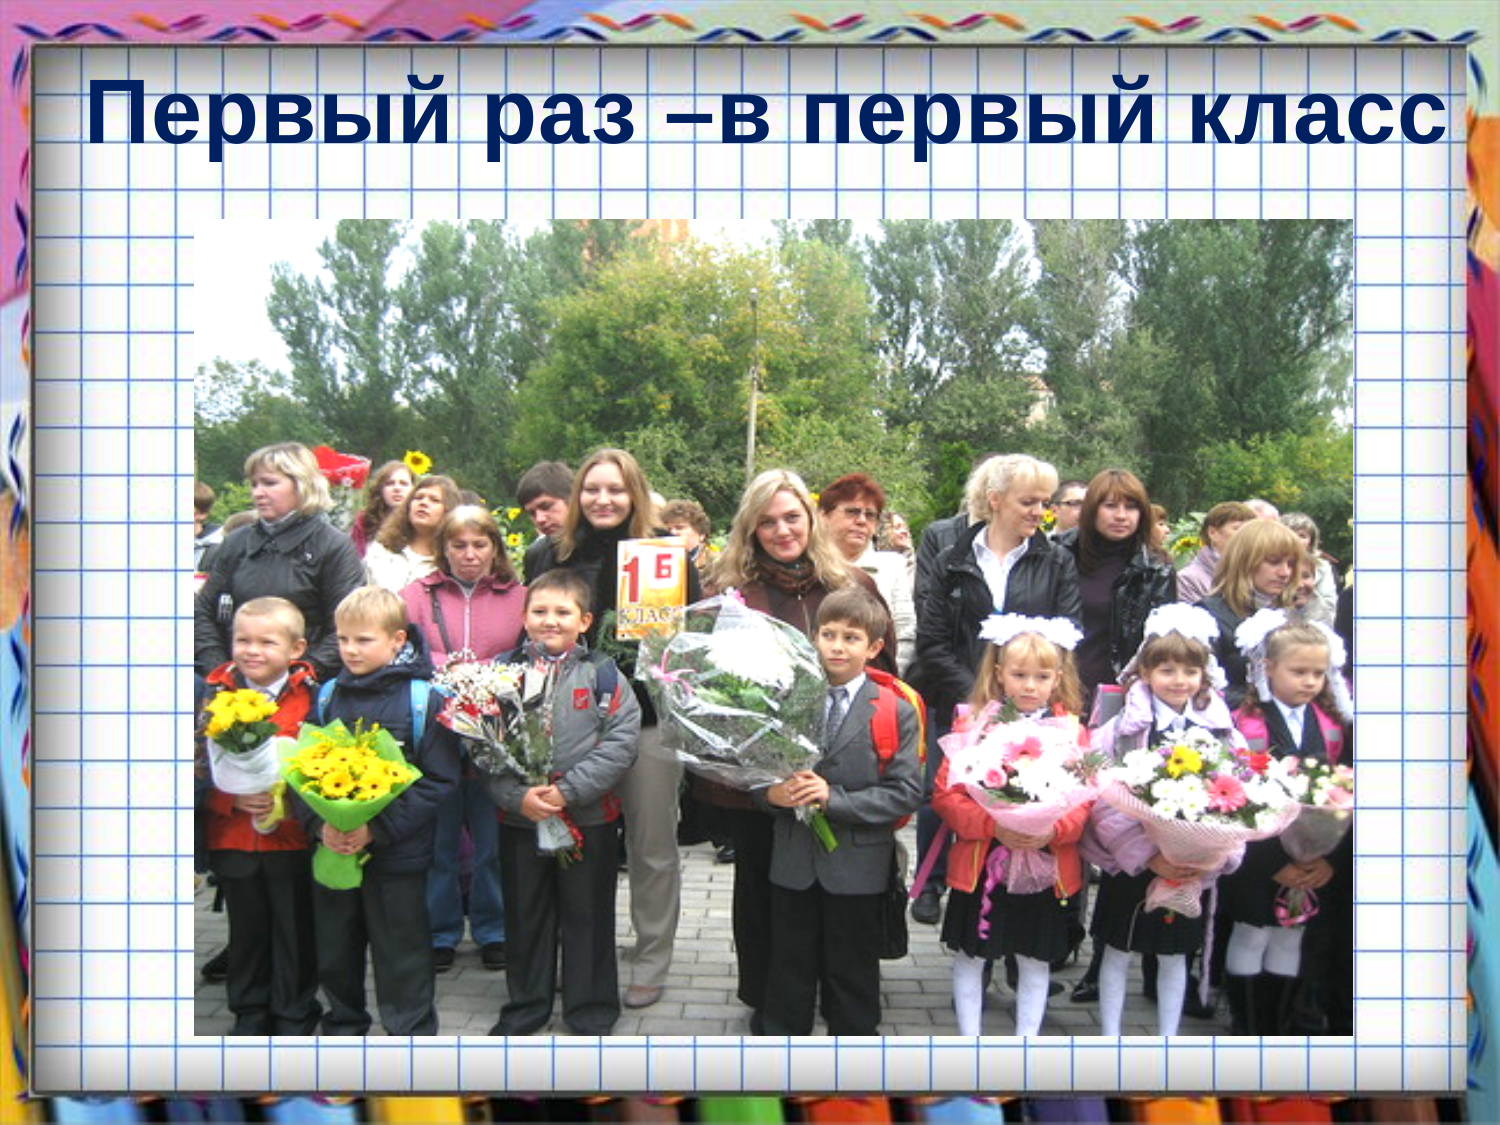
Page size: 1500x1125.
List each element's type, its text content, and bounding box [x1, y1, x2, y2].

picture [0, 0, 1500, 1125]
text_box Первый раз –в первый класс [69, 44, 1466, 170]
